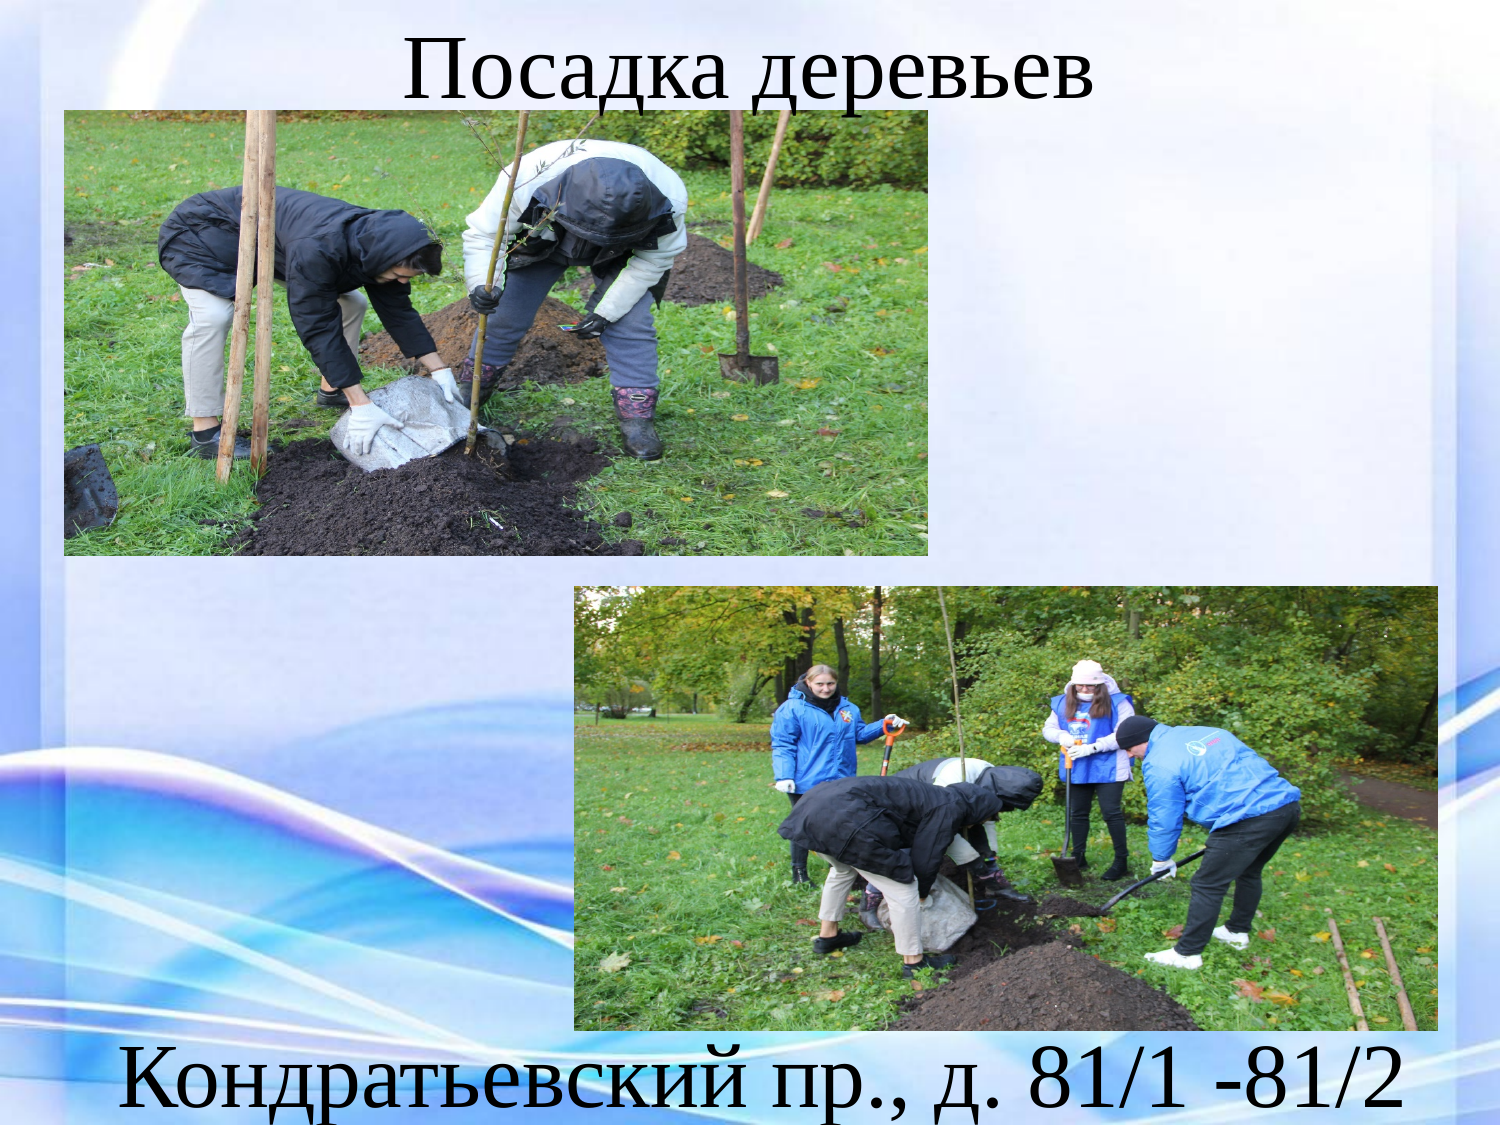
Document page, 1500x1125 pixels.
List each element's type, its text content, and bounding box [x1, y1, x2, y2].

text_box Кондратьевский пр., д. 81/1 -81/2 [88, 1012, 1439, 1125]
text_box Посадка деревьев [0, 0, 1500, 126]
picture [0, 110, 1500, 1125]
